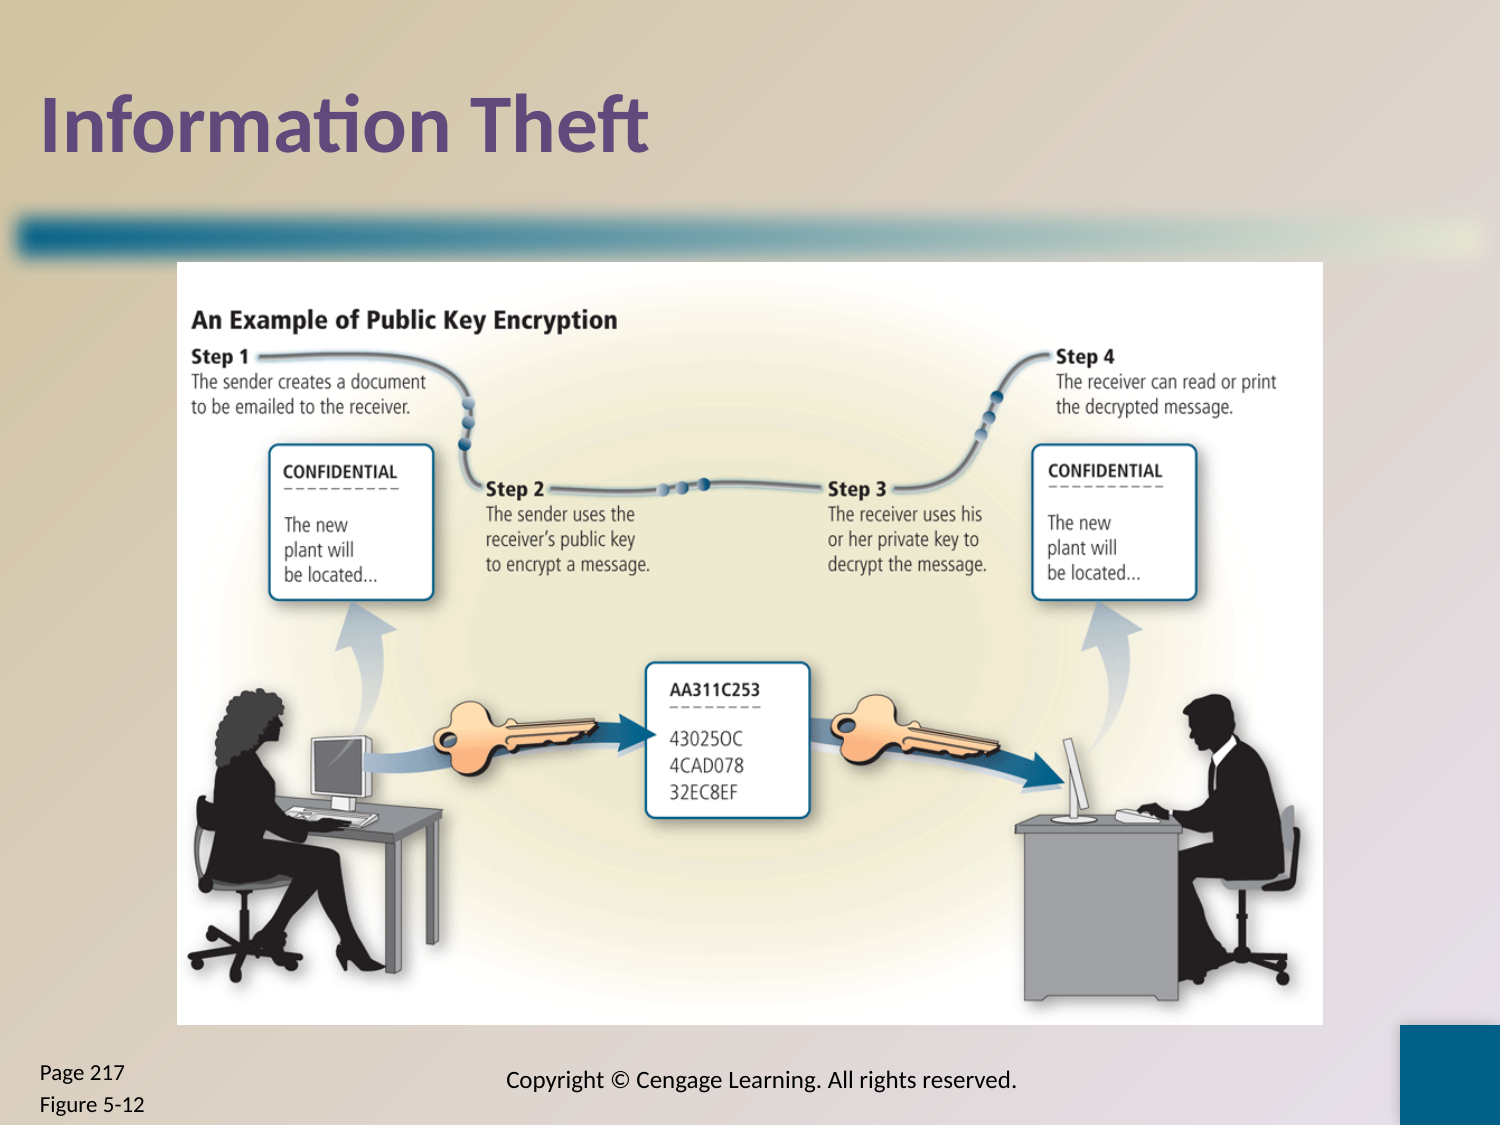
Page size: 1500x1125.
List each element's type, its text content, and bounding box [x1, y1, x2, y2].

list Page 217 Figure 5-12 [24, 1050, 300, 1125]
title Information Theft [24, 24, 1475, 213]
footer Copyright © Cengage Learning. All rights reserved. [450, 1036, 1075, 1120]
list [177, 262, 1323, 1026]
